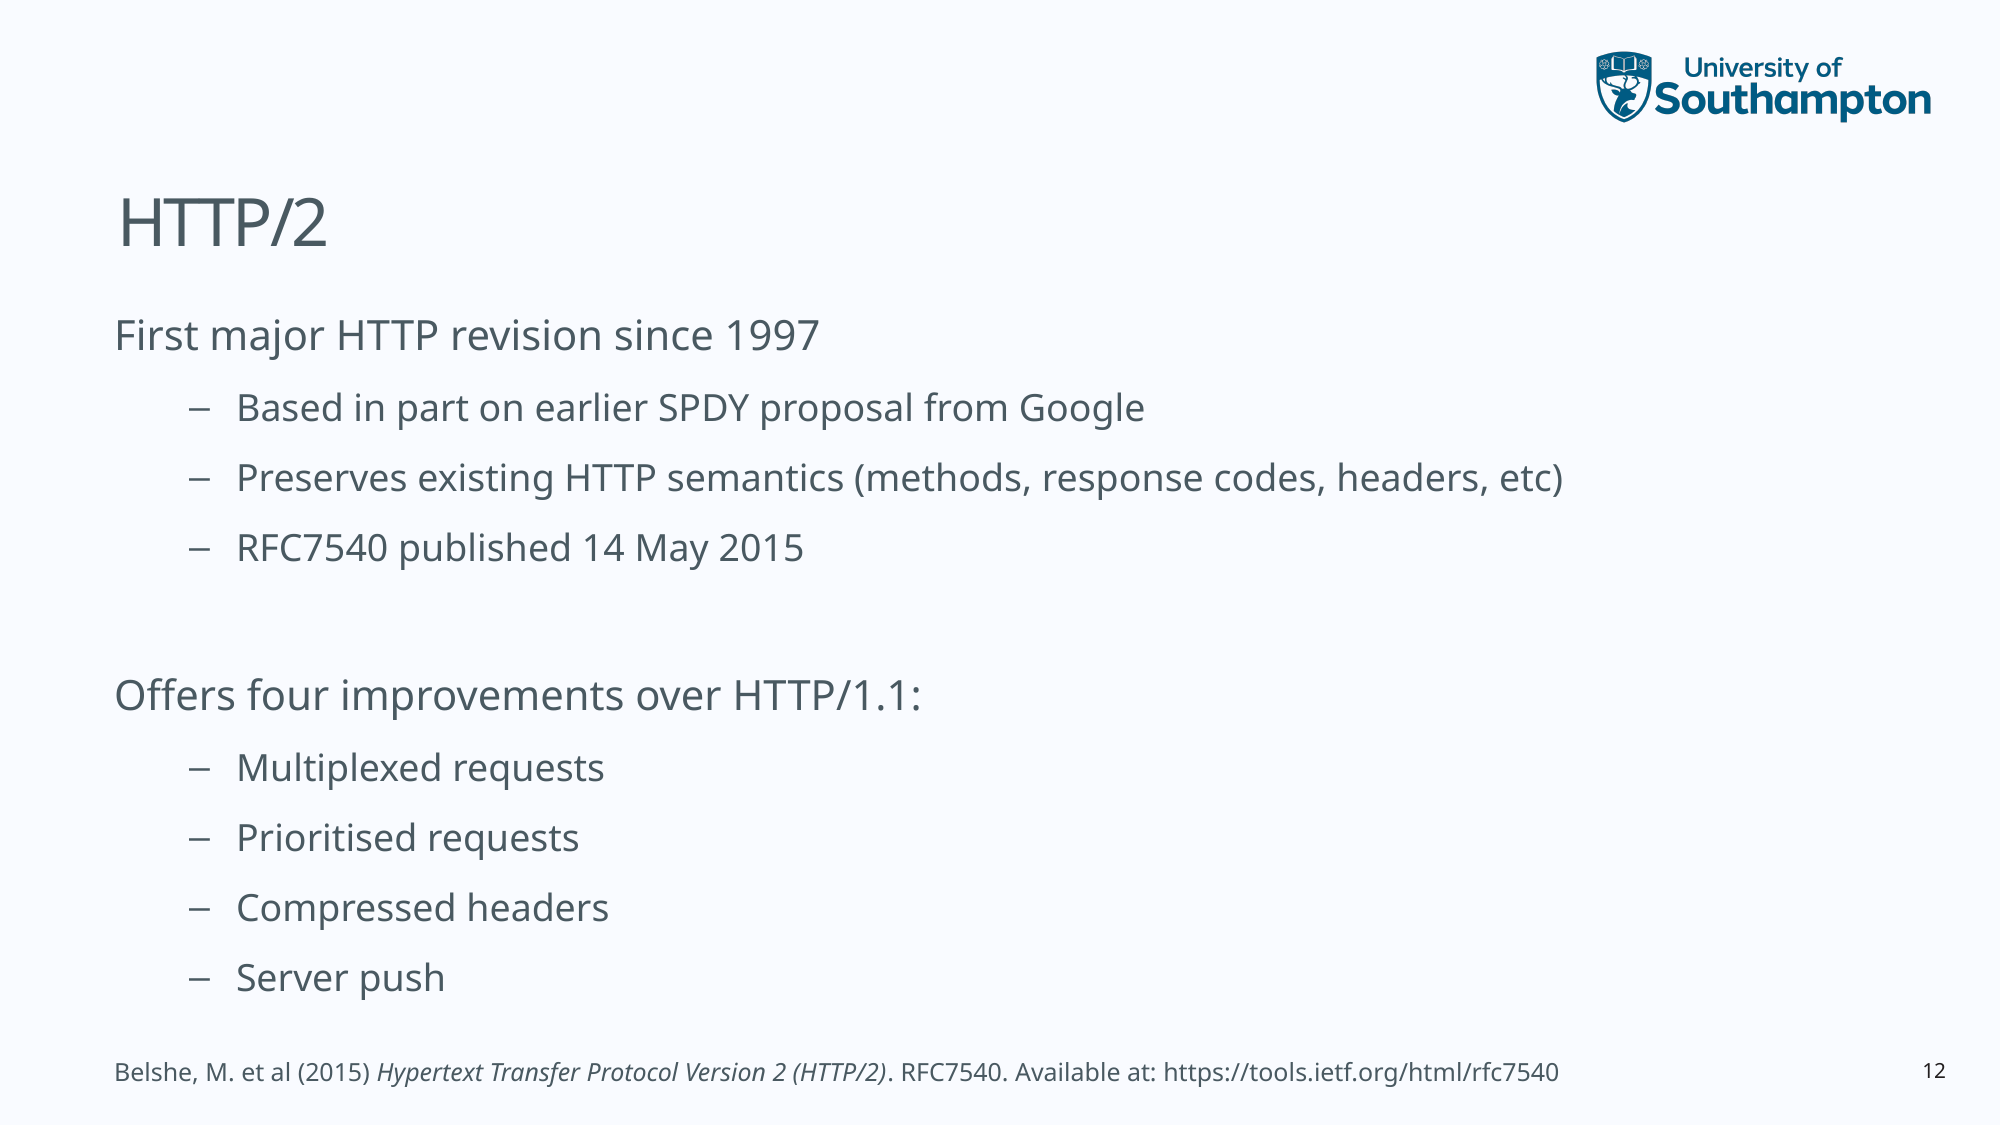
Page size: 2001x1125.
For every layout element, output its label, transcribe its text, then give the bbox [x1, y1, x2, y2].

picture [1607, 76, 1624, 88]
list First major HTTP revision since 1997 Based in part on earlier SPDY proposal from Google Preserves existing HTTP semantics (methods, response codes, headers, etc) RFC7540 published 14 May 2015 Offers four improvements over HTTP/1.1: Multiplexed requests Prioritised requests Compressed headers Server push [102, 302, 1885, 1022]
picture [1730, 97, 1736, 113]
picture [1626, 78, 1648, 111]
picture [1782, 97, 1791, 108]
picture [1808, 97, 1815, 113]
picture [1758, 97, 1766, 113]
picture [1823, 97, 1830, 113]
picture [1689, 97, 1698, 108]
picture [1527, 0, 2000, 220]
picture [1847, 97, 1857, 108]
picture [1600, 80, 1617, 111]
list Belshe, M. et al (2015) Hypertext Transfer Protocol Version 2 (HTTP/2). RFC7540. Available at: https://tools.ietf.org/html/rfc7540 [102, 1046, 1898, 1096]
picture [1626, 76, 1636, 88]
title HTTP/2 [102, 113, 1882, 268]
